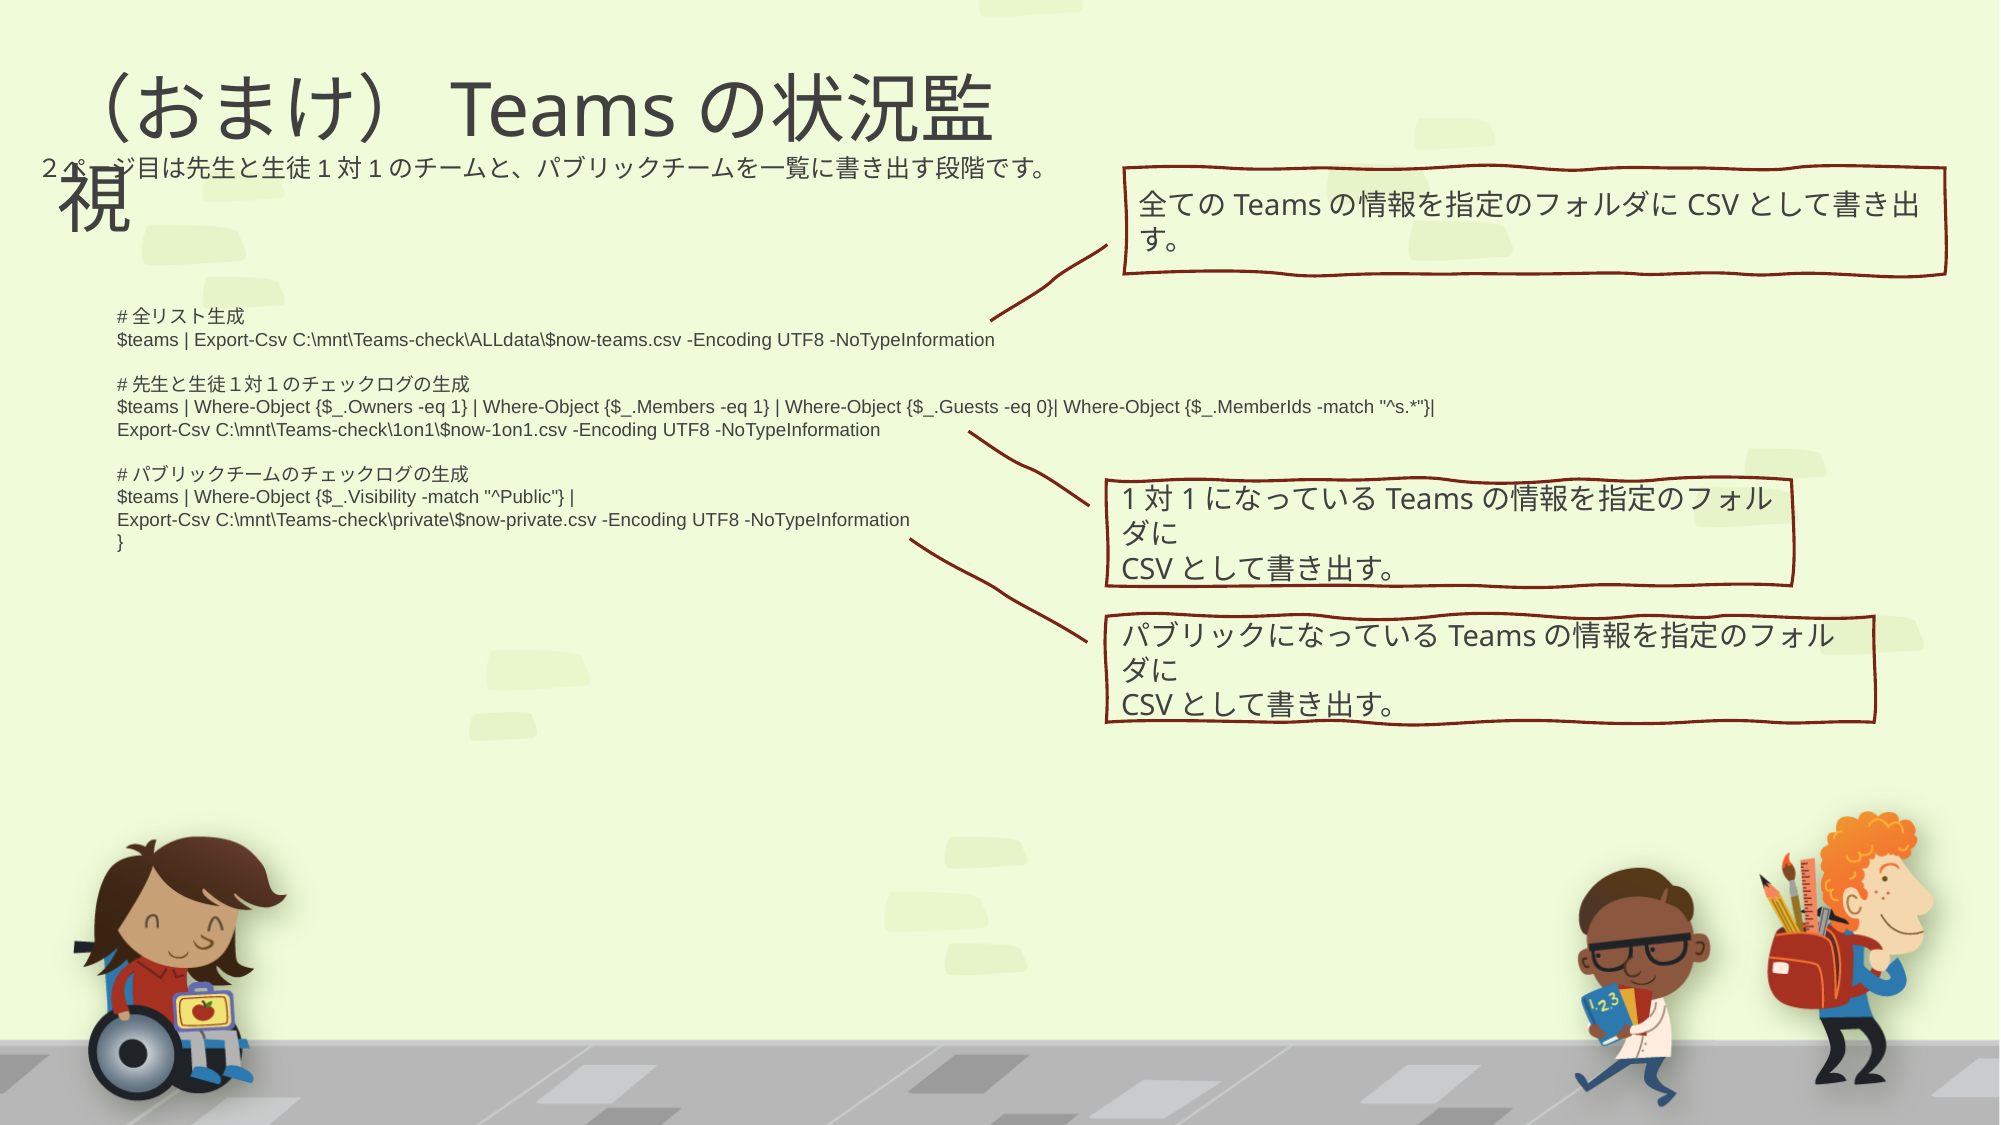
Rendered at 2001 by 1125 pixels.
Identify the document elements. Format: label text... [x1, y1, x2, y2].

text_box 1対1になっているTeamsの情報を指定のフォルダに CSVとして書き出す。 [1105, 475, 1796, 589]
picture [0, 0, 2000, 1125]
text_box パブリックになっているTeamsの情報を指定のフォルダに CSVとして書き出す。 [909, 537, 1088, 644]
text_box （おまけ）Teamsの状況監視 [43, 190, 1030, 249]
text_box 1対1になっているTeamsの情報を指定のフォルダに CSVとして書き出す。 [967, 430, 1091, 507]
text_box #全リスト生成 $teams | Export-Csv C:\mnt\Teams-check\ALLdata\$now-teams.csv -Encoding UTF8 -NoTypeInformation #先生と生徒１対１のチェックログの生成 $teams | Where-Object {$_.Owners -eq 1} | Where-Object {$_.Members -eq 1} | Where-Object {$_.Guests -eq 0}| Where-Object {$_.MemberIds -match "^s.*"}| Export-Csv C:\mnt\Teams-check\1on1\$now-1on1.csv -Encoding UTF8 -NoTypeInformation #パブリックチームのチェックログの生成 $teams | Where-Object {$_.Visibility -match "^Public"} | Export-Csv C:\mnt\Teams-check\private\$now-private.csv -Encoding UTF8 -NoTypeInformation } [102, 297, 1816, 560]
text_box （おまけ）Teamsの状況監視 [43, 53, 1030, 145]
text_box 全てのTeamsの情報を指定のフォルダにCSVとして書き出す。 [1122, 164, 1948, 278]
text_box ２ページ目は先生と生徒1対1のチームと、パブリックチームを一覧に書き出す段階です。 [22, 145, 1074, 190]
text_box 全てのTeamsの情報を指定のフォルダにCSVとして書き出す。 [989, 243, 1108, 322]
text_box パブリックになっているTeamsの情報を指定のフォルダに CSVとして書き出す。 [1104, 612, 1877, 727]
